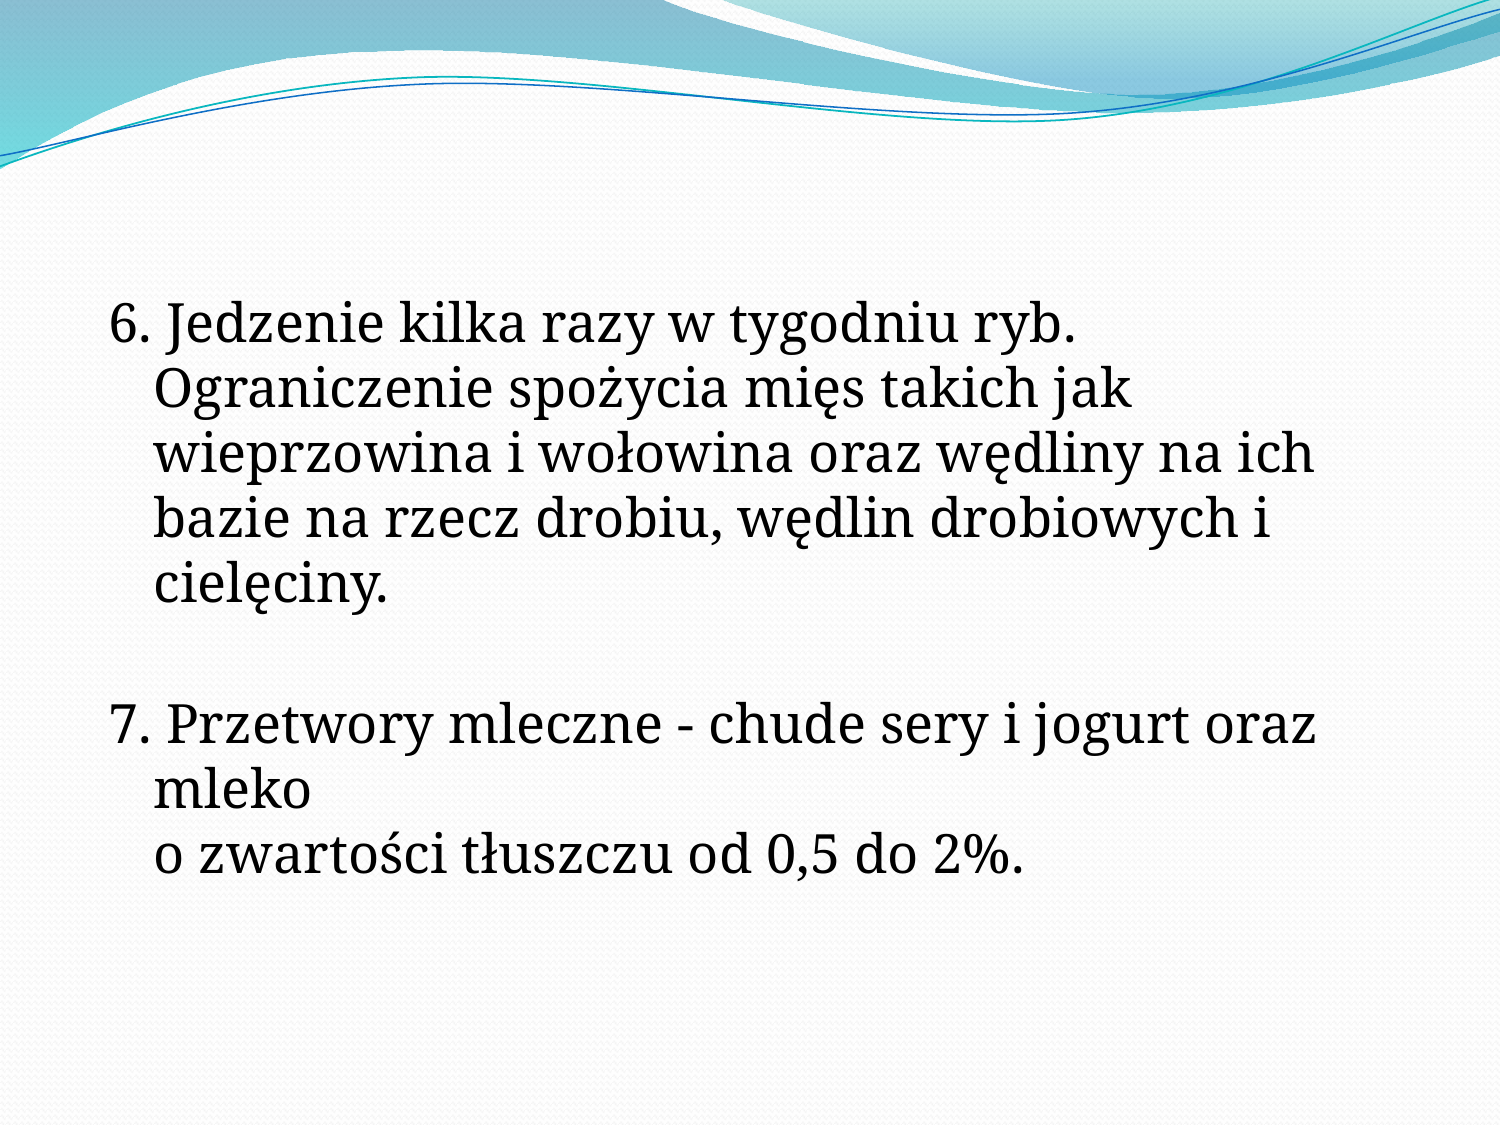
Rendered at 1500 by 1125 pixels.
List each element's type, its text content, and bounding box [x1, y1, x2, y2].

list 6. Jedzenie kilka razy w tygodniu ryb. Ograniczenie spożycia mięs takich jak wieprzowina i wołowina oraz wędliny na ich bazie na rzecz drobiu, wędlin drobiowych i cielęciny. 7. Przetwory mleczne - chude sery i jogurt oraz mleko o zwartości tłuszczu od 0,5 do 2%. [93, 281, 1444, 1087]
